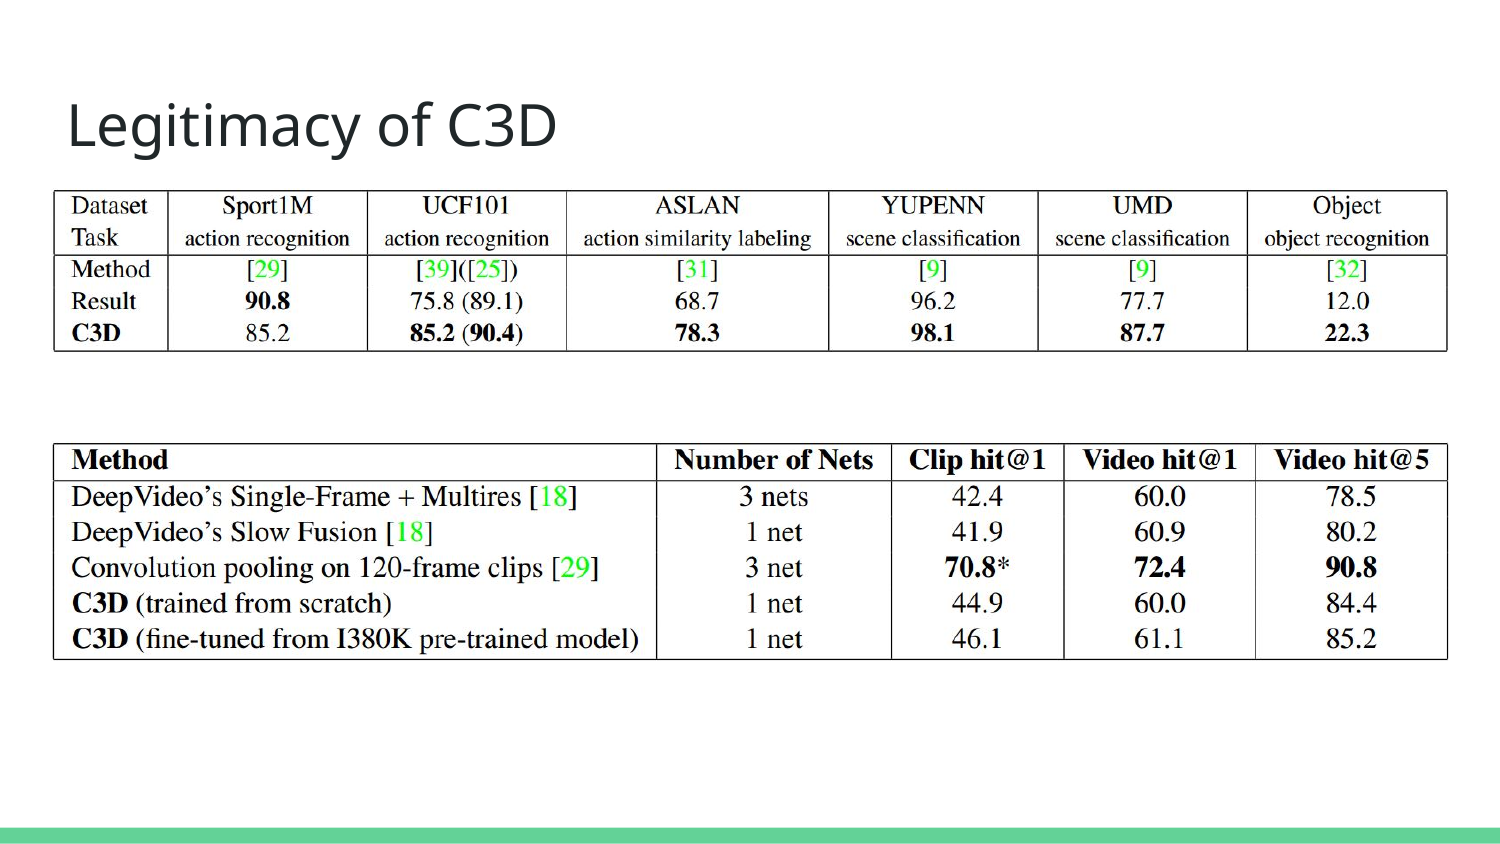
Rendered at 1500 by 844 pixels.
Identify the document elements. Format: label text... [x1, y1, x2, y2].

picture [50, 441, 1450, 661]
title Legitimacy of C3D [51, 72, 1449, 167]
picture [50, 188, 1450, 353]
